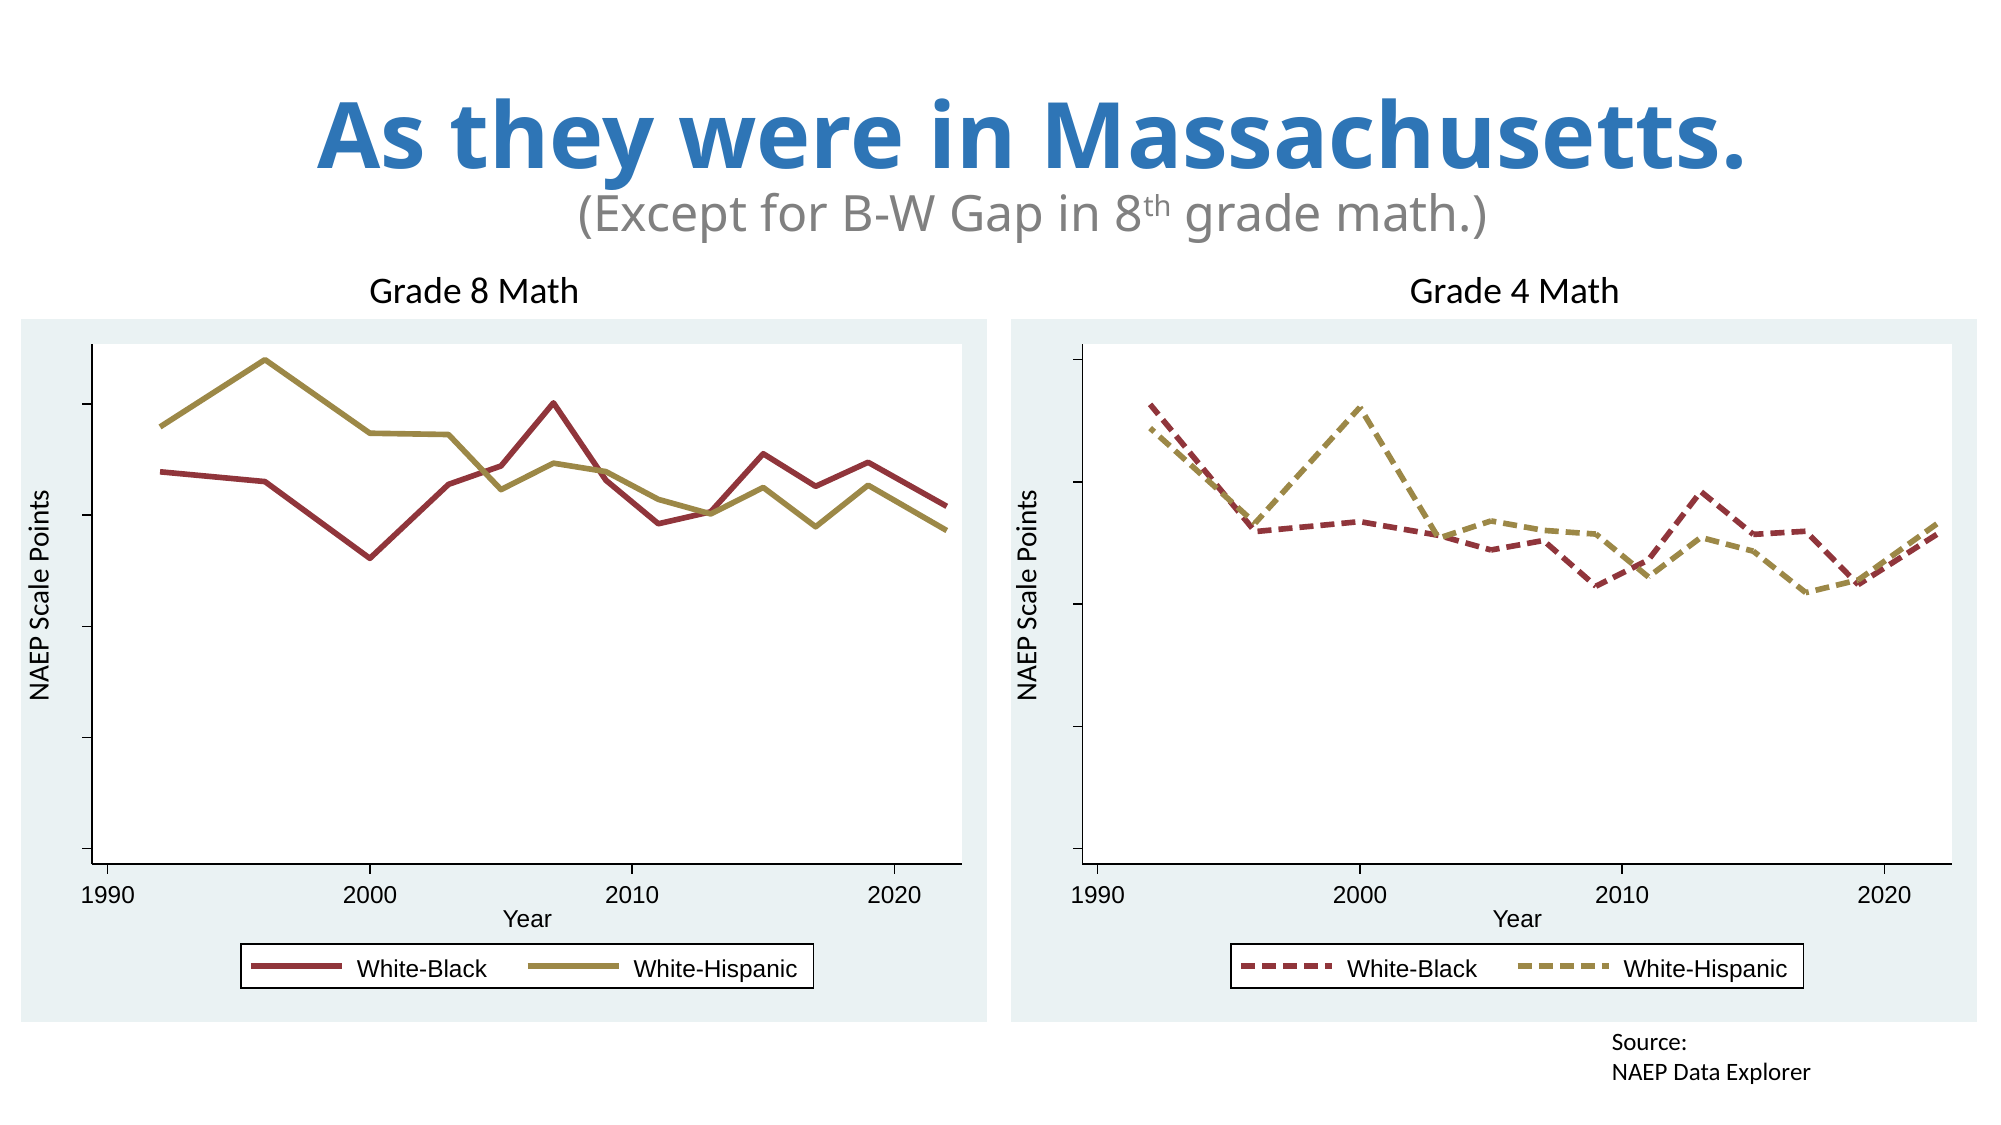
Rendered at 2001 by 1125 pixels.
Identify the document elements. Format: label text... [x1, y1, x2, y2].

text_box Grade 8 Math [354, 258, 612, 319]
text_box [11, 319, 989, 1022]
text_box Grade 4 Math [1394, 258, 1653, 319]
title As they were in Massachusetts. (Except for B-W Gap in 8th grade math.) [86, 57, 1979, 275]
text_box Source: NAEP Data Explorer [1597, 1022, 1966, 1093]
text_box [999, 319, 1979, 1022]
